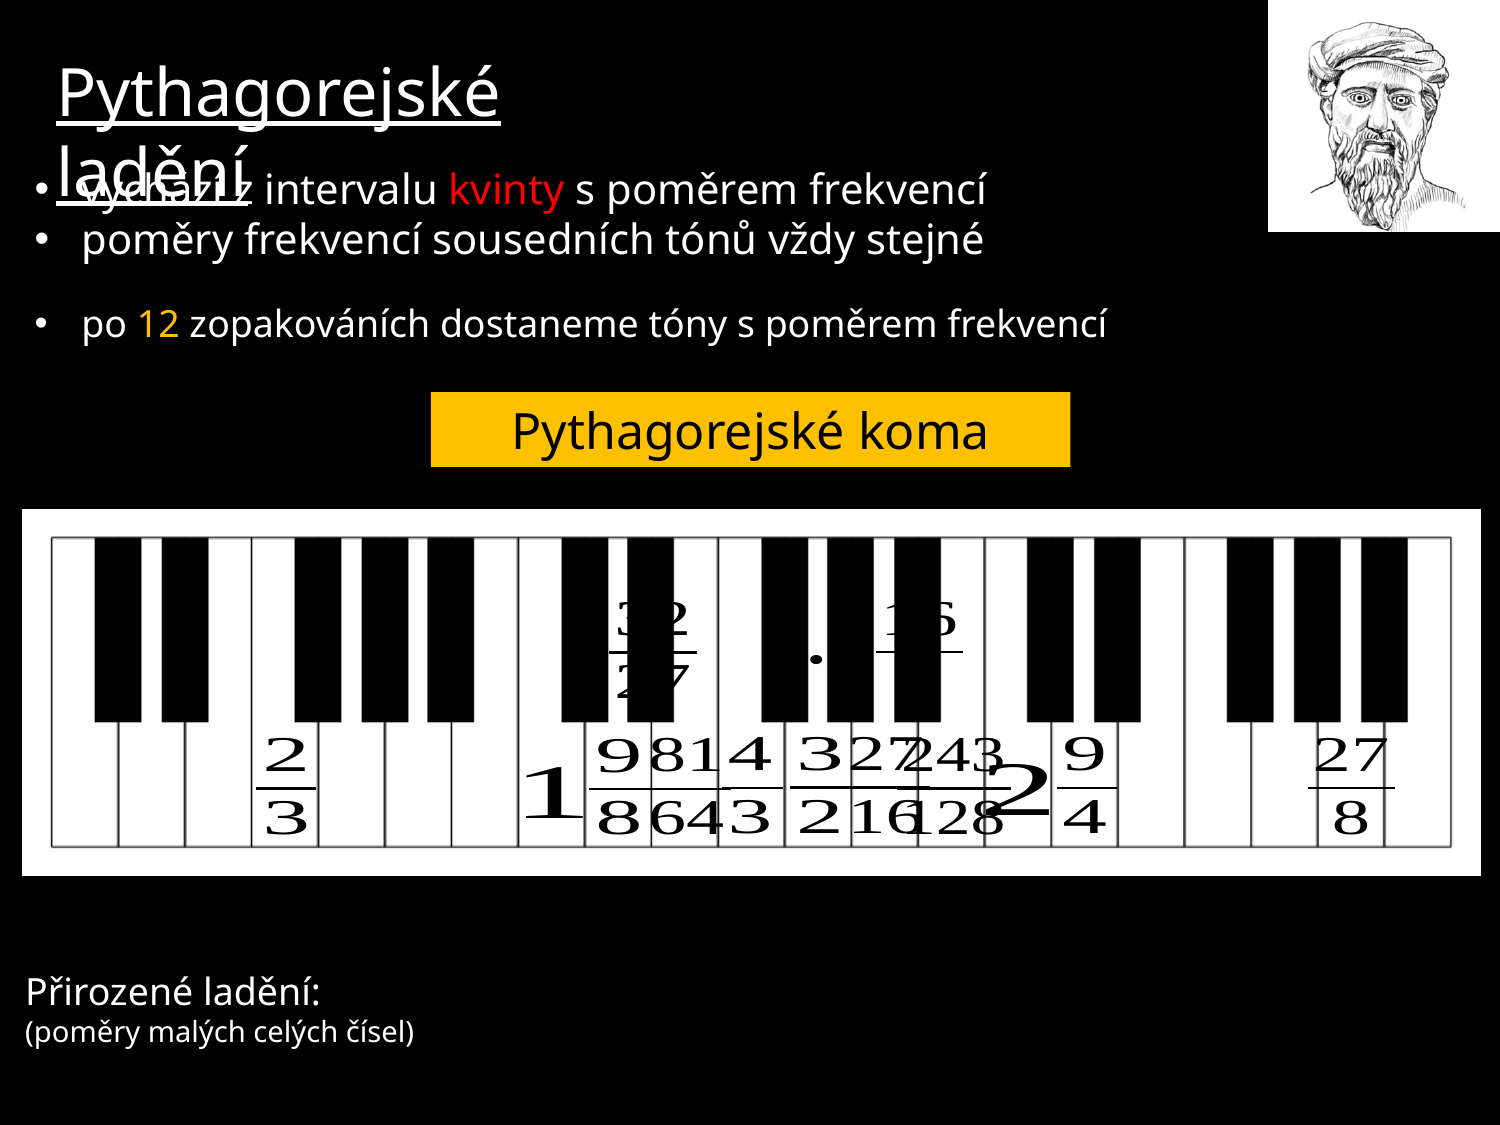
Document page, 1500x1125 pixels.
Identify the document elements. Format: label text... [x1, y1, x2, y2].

text_box Pythagorejské ladění [41, 42, 715, 217]
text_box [10, 944, 1062, 1066]
picture [1267, 0, 1500, 232]
text_box Pythagorejské koma [430, 392, 1071, 467]
picture [22, 509, 1482, 877]
